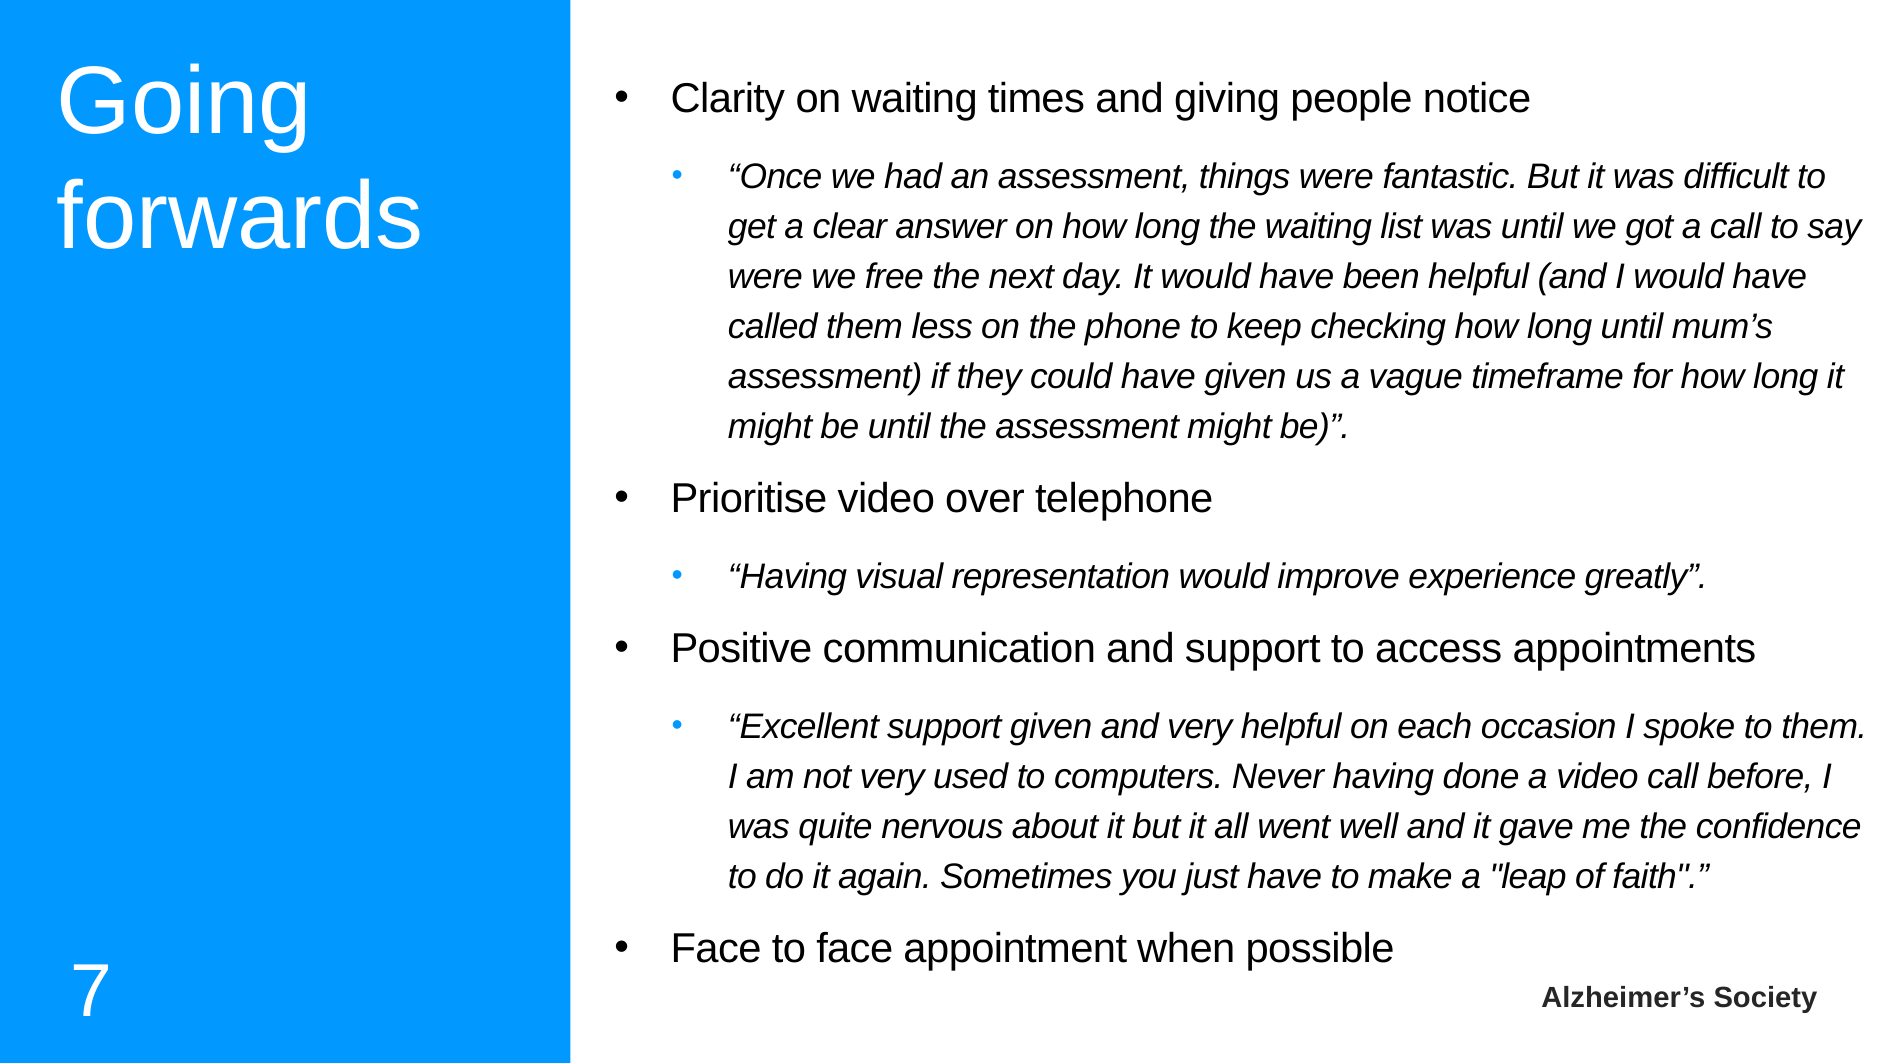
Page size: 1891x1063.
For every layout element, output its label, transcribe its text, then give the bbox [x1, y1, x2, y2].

list Clarity on waiting times and giving people notice “Once we had an assessment, things were fantastic. But it was difficult to get a clear answer on how long the waiting list was until we got a call to say were we free the next day. It would have been helpful (and I would have called them less on the phone to keep checking how long until mum’s assessment) if they could have given us a vague timeframe for how long it might be until the assessment might be)”. Prioritise video over telephone “Having visual representation would improve experience greatly”. Positive communication and support to access appointments “Excellent support given and very helpful on each occasion I spoke to them. I am not very used to computers. Never having done a video call before, I was quite nervous about it but it all went well and it gave me the confidence to do it again. Sometimes you just have to make a "leap of faith".” Face to face appointment when possible [614, 70, 1867, 827]
text_box Going forwards [56, 37, 541, 178]
slide_number 7 [70, 956, 302, 1036]
